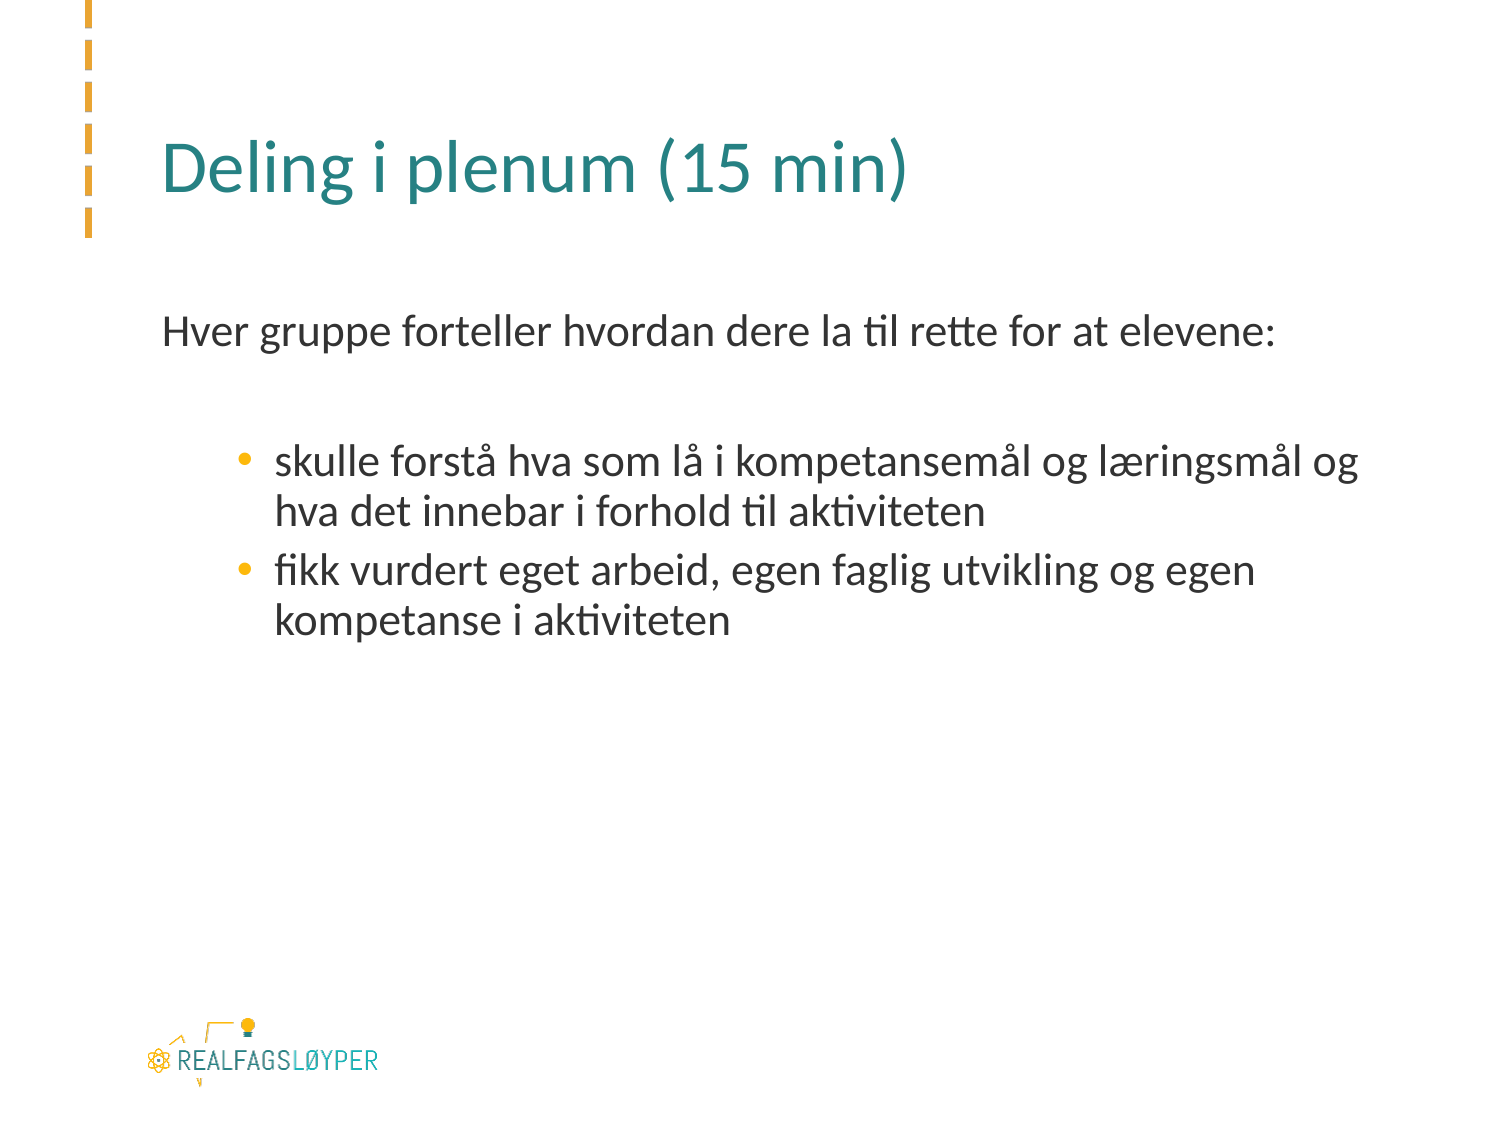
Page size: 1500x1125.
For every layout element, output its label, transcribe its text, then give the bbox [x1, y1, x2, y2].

picture [146, 1018, 380, 1089]
list Hver gruppe forteller hvordan dere la til rette for at elevene: skulle forstå hva som lå i kompetansemål og læringsmål og hva det innebar i forhold til aktiviteten fikk vurdert eget arbeid, egen faglig utvikling og egen kompetanse i aktiviteten [146, 299, 1391, 986]
title Deling i plenum (15 min) [146, 59, 1391, 278]
picture [85, 0, 92, 238]
